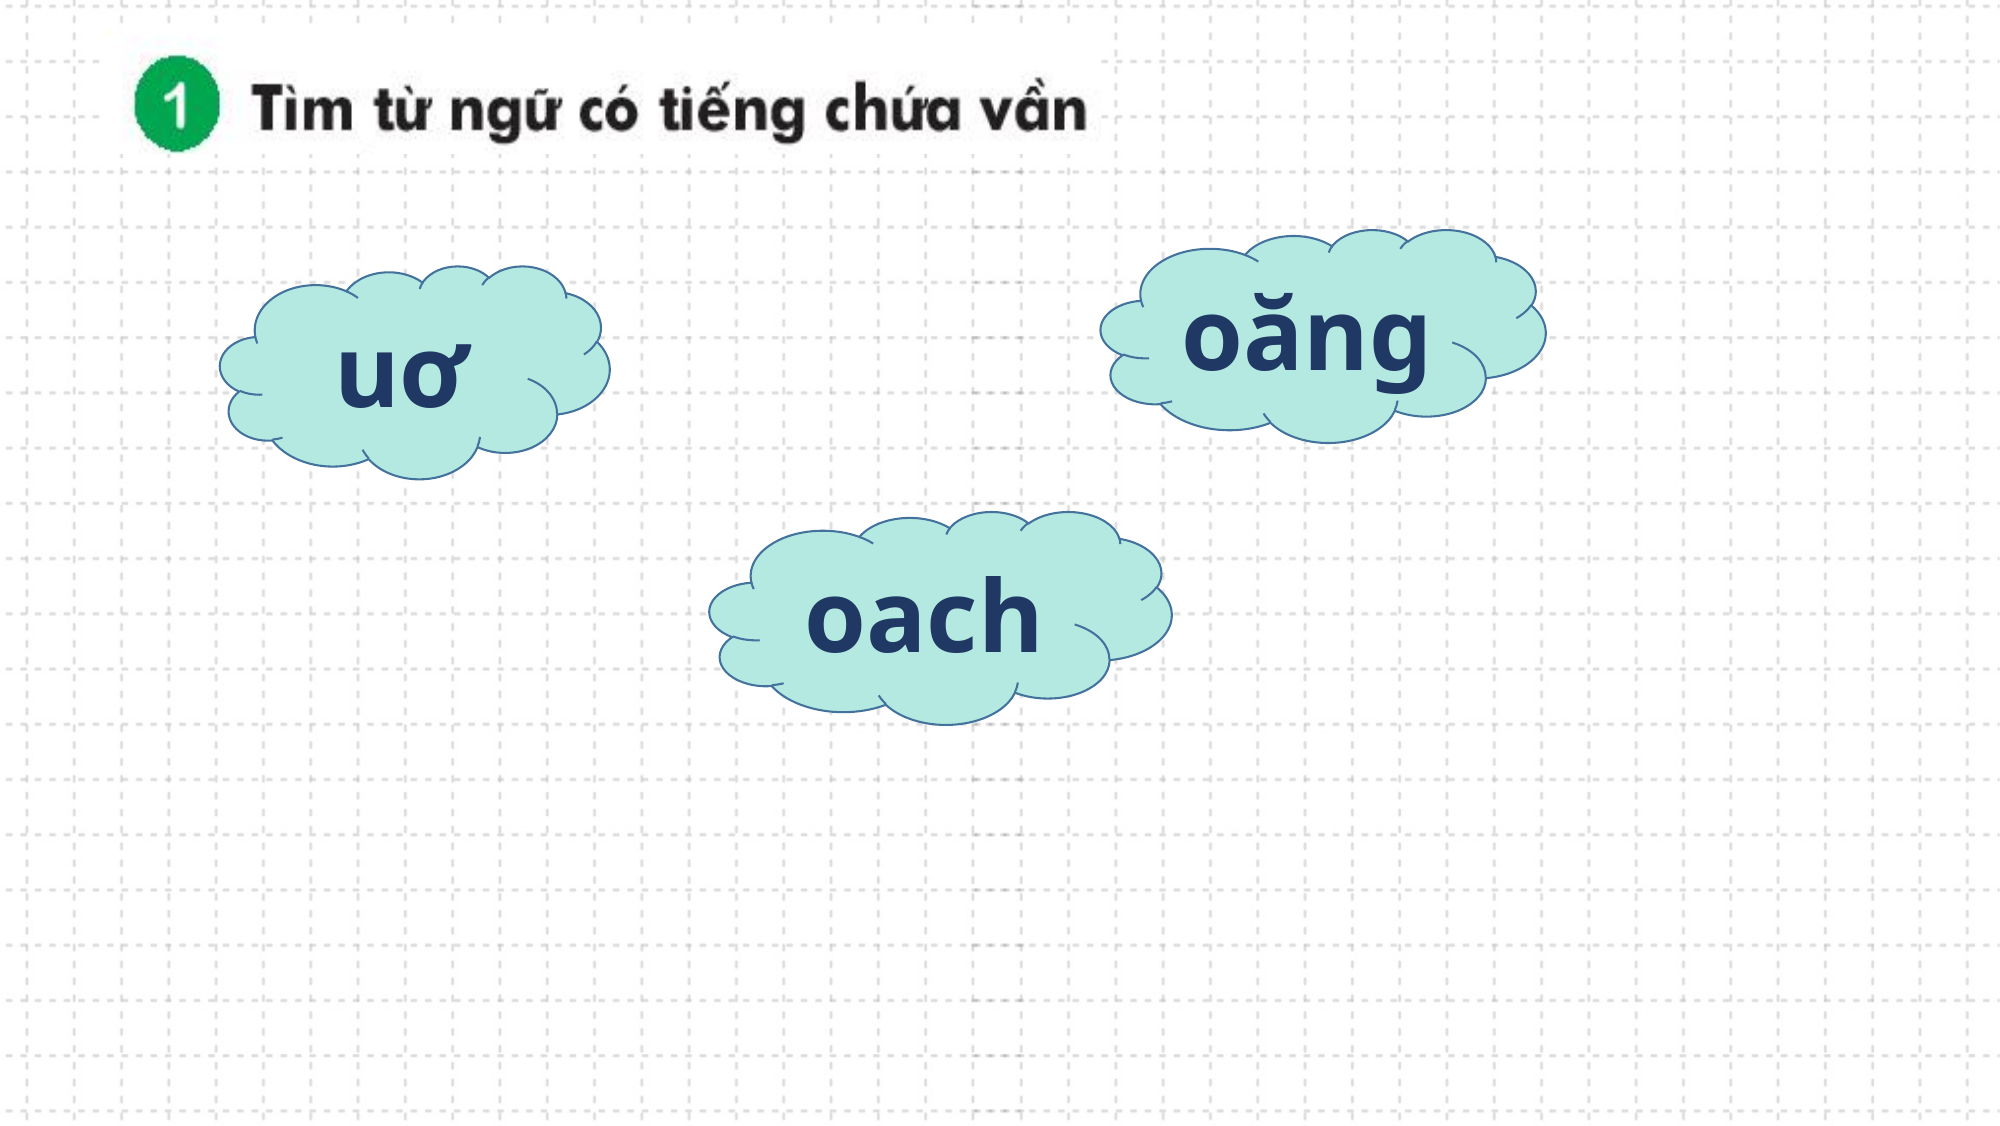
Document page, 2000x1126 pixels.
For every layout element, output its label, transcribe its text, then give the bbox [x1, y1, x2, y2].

text_box uơ [218, 265, 611, 481]
text_box oăng [1099, 229, 1547, 445]
text_box oach [708, 510, 1173, 726]
picture [0, 0, 2000, 1126]
